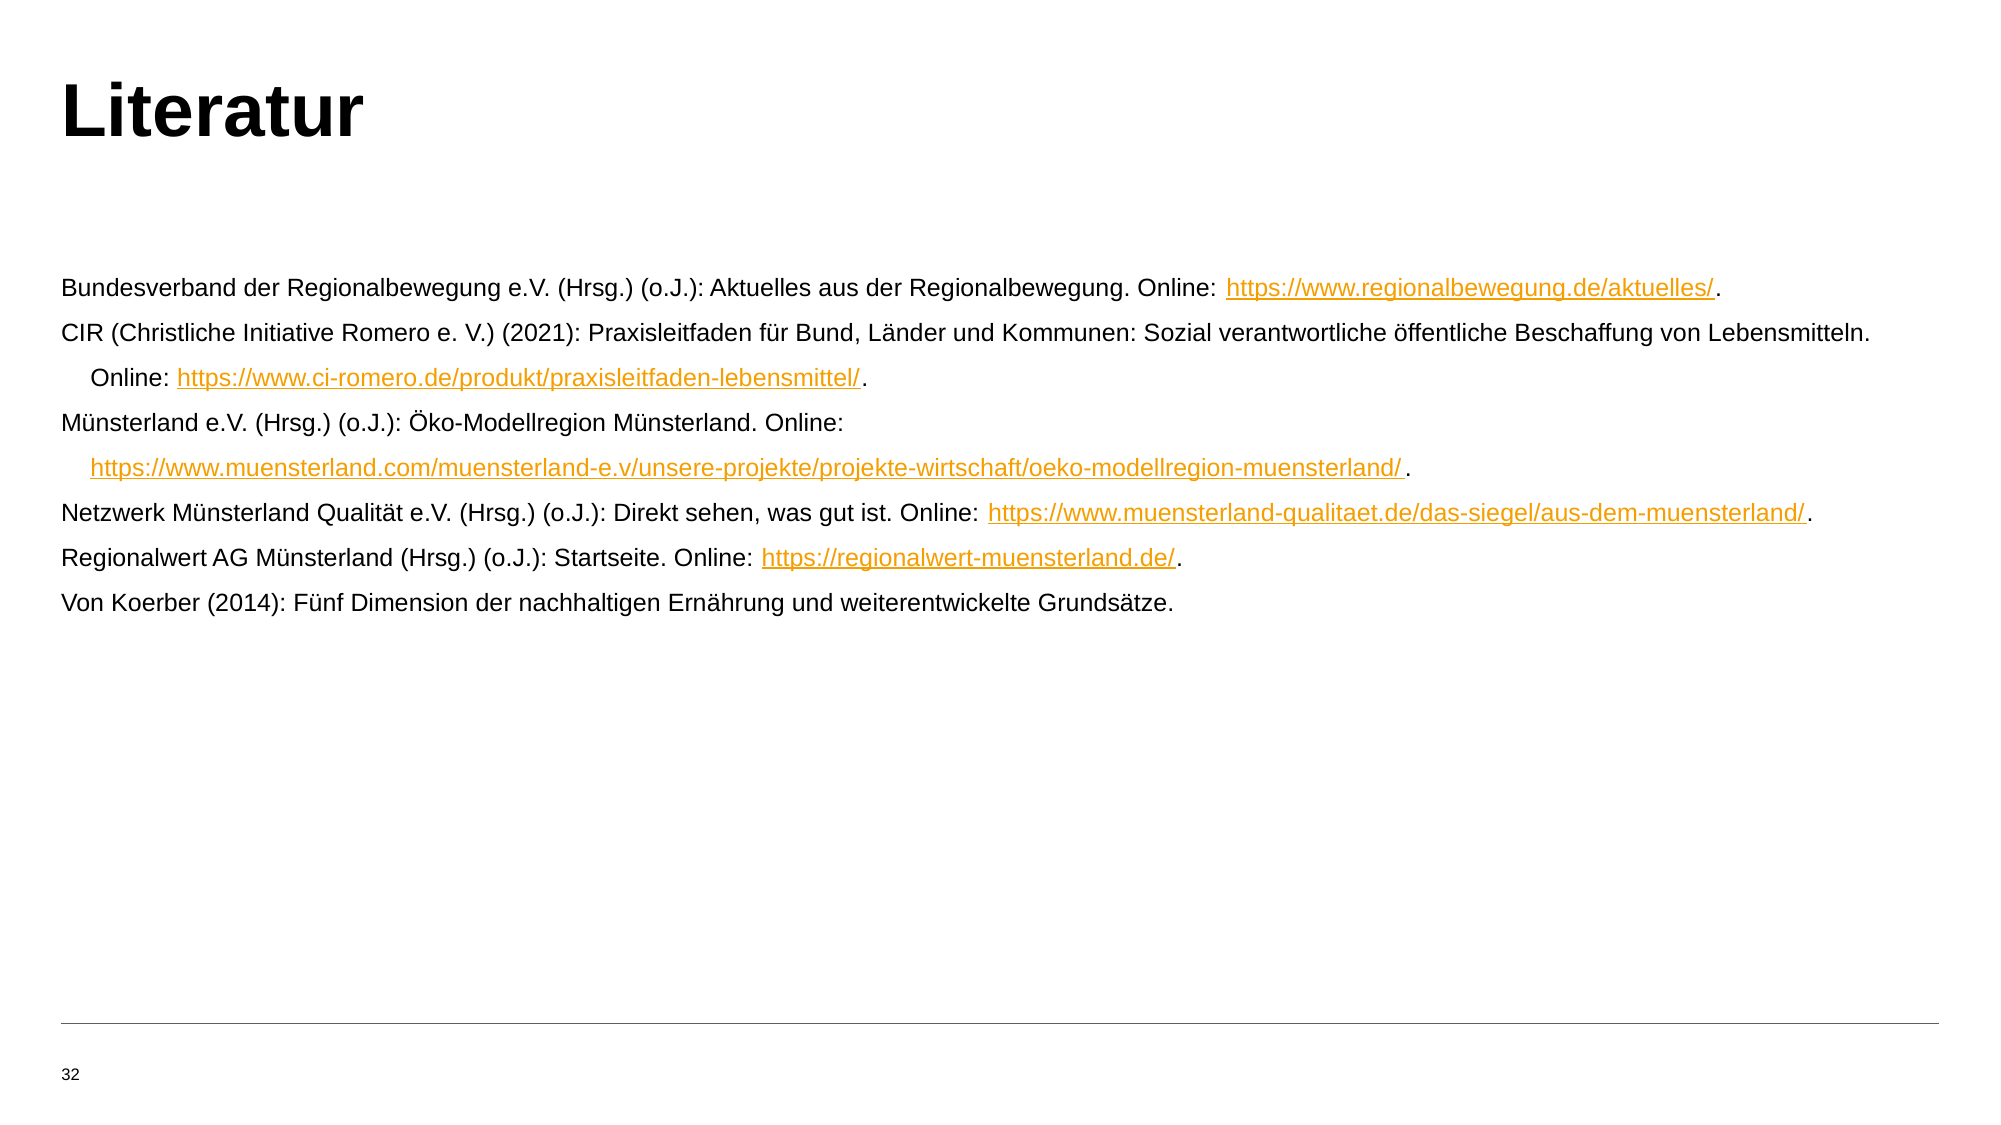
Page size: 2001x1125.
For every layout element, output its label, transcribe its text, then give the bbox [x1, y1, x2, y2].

title Literatur [60, 61, 1509, 155]
list Bundesverband der Regionalbewegung e.V. (Hrsg.) (o.J.): Aktuelles aus der Regionalbewegung. Online: https://www.regionalbewegung.de/aktuelles/. CIR (Christliche Initiative Romero e. V.) (2021): Praxisleitfaden für Bund, Länder und Kommunen: Sozial verantwortliche öffentliche Beschaffung von Lebensmitteln. Online: https://www.ci-romero.de/produkt/praxisleitfaden-lebensmittel/. Münsterland e.V. (Hrsg.) (o.J.): Öko-Modellregion Münsterland. Online: https://www.muensterland.com/muensterland-e.v/unsere-projekte/projekte-wirtschaft/oeko-modellregion-muensterland/. Netzwerk Münsterland Qualität e.V. (Hrsg.) (o.J.): Direkt sehen, was gut ist. Online: https://www.muensterland-qualitaet.de/das-siegel/aus-dem-muensterland/. Regionalwert AG Münsterland (Hrsg.) (o.J.): Startseite. Online: https://regionalwert-muensterland.de/. Von Koerber (2014): Fünf Dimension der nachhaltigen Ernährung und weiterentwickelte Grundsätze. [60, 256, 1929, 982]
